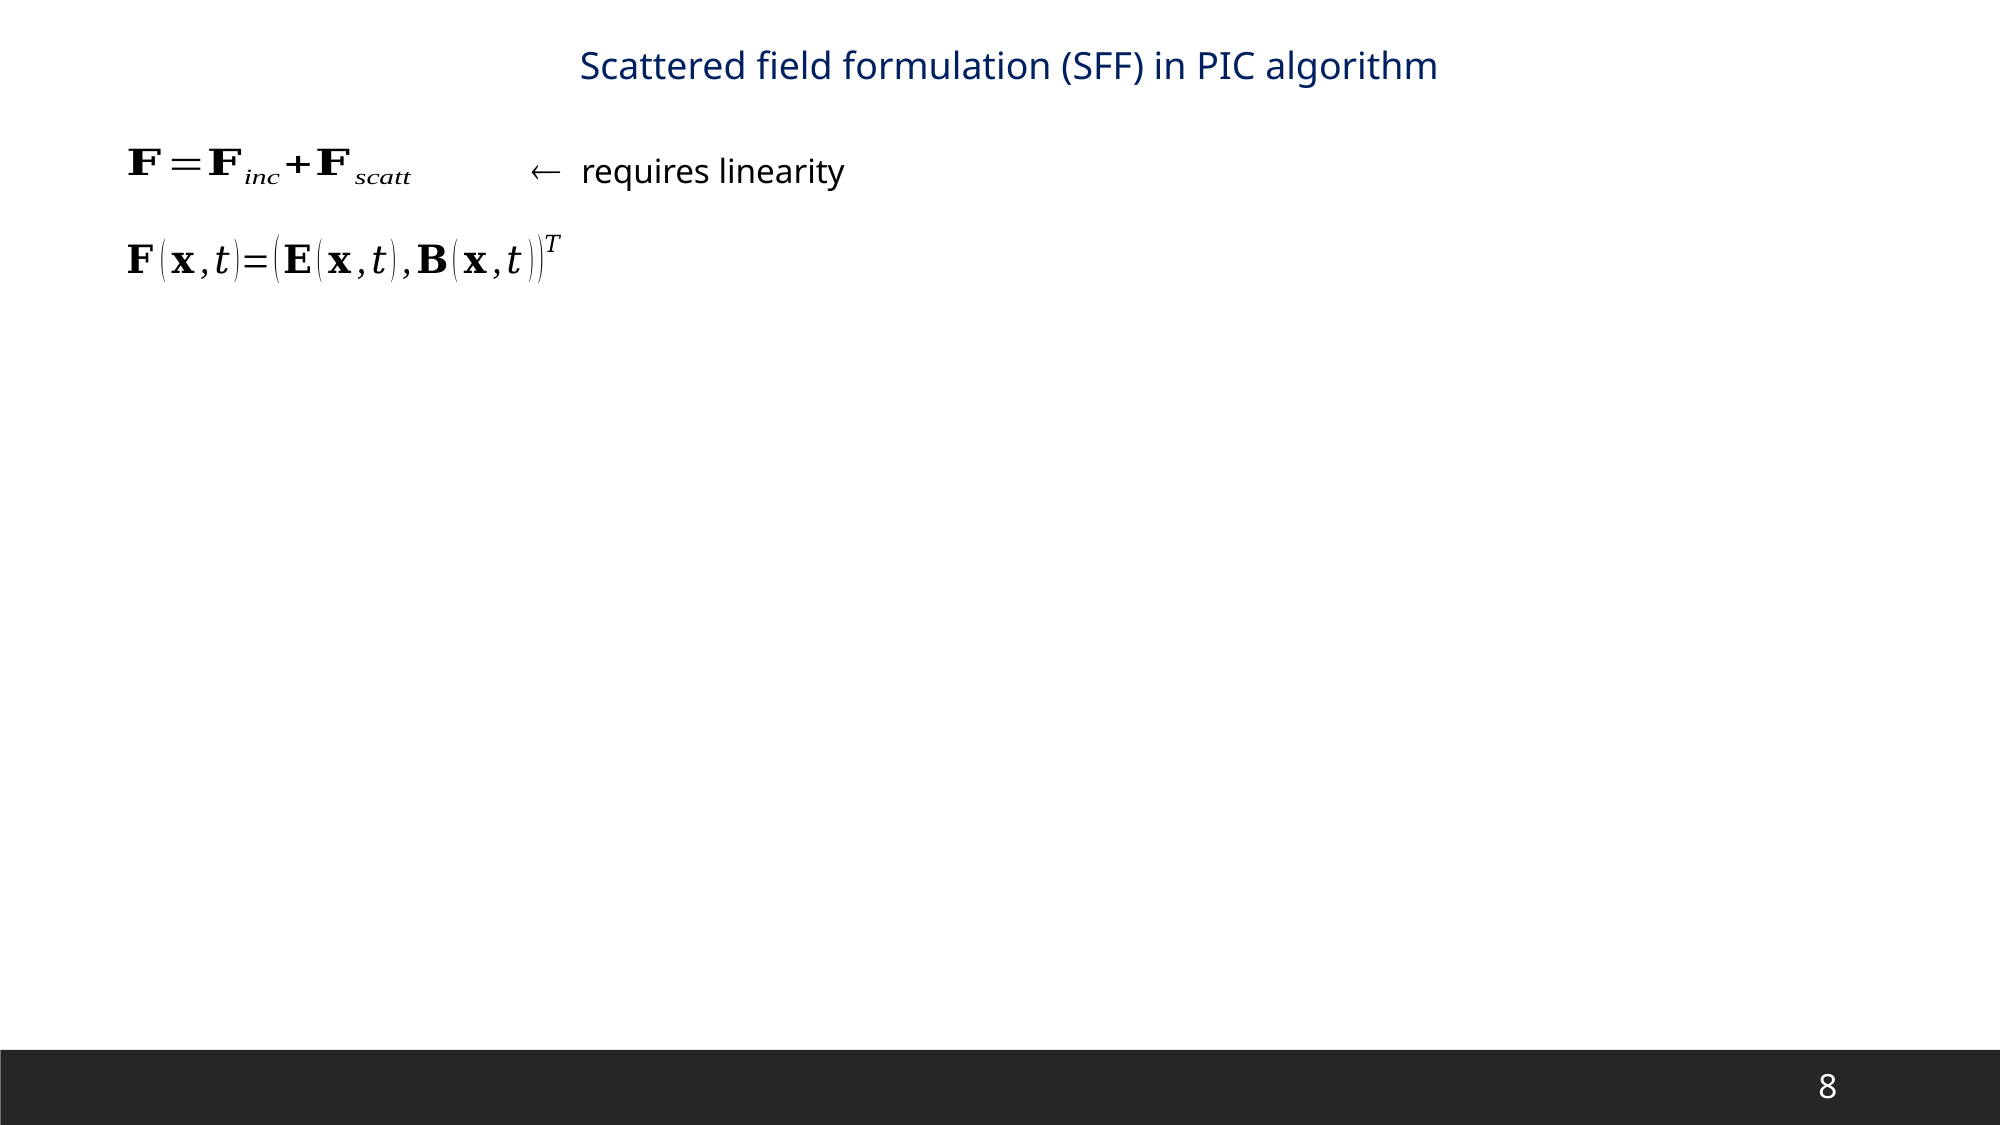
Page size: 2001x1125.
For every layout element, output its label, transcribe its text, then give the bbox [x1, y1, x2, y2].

text_box Scattered field formulation (SFF) in PIC algorithm [538, 34, 1481, 94]
text_box  requires linearity [516, 138, 861, 199]
slide_number 8 [1803, 1057, 1932, 1118]
